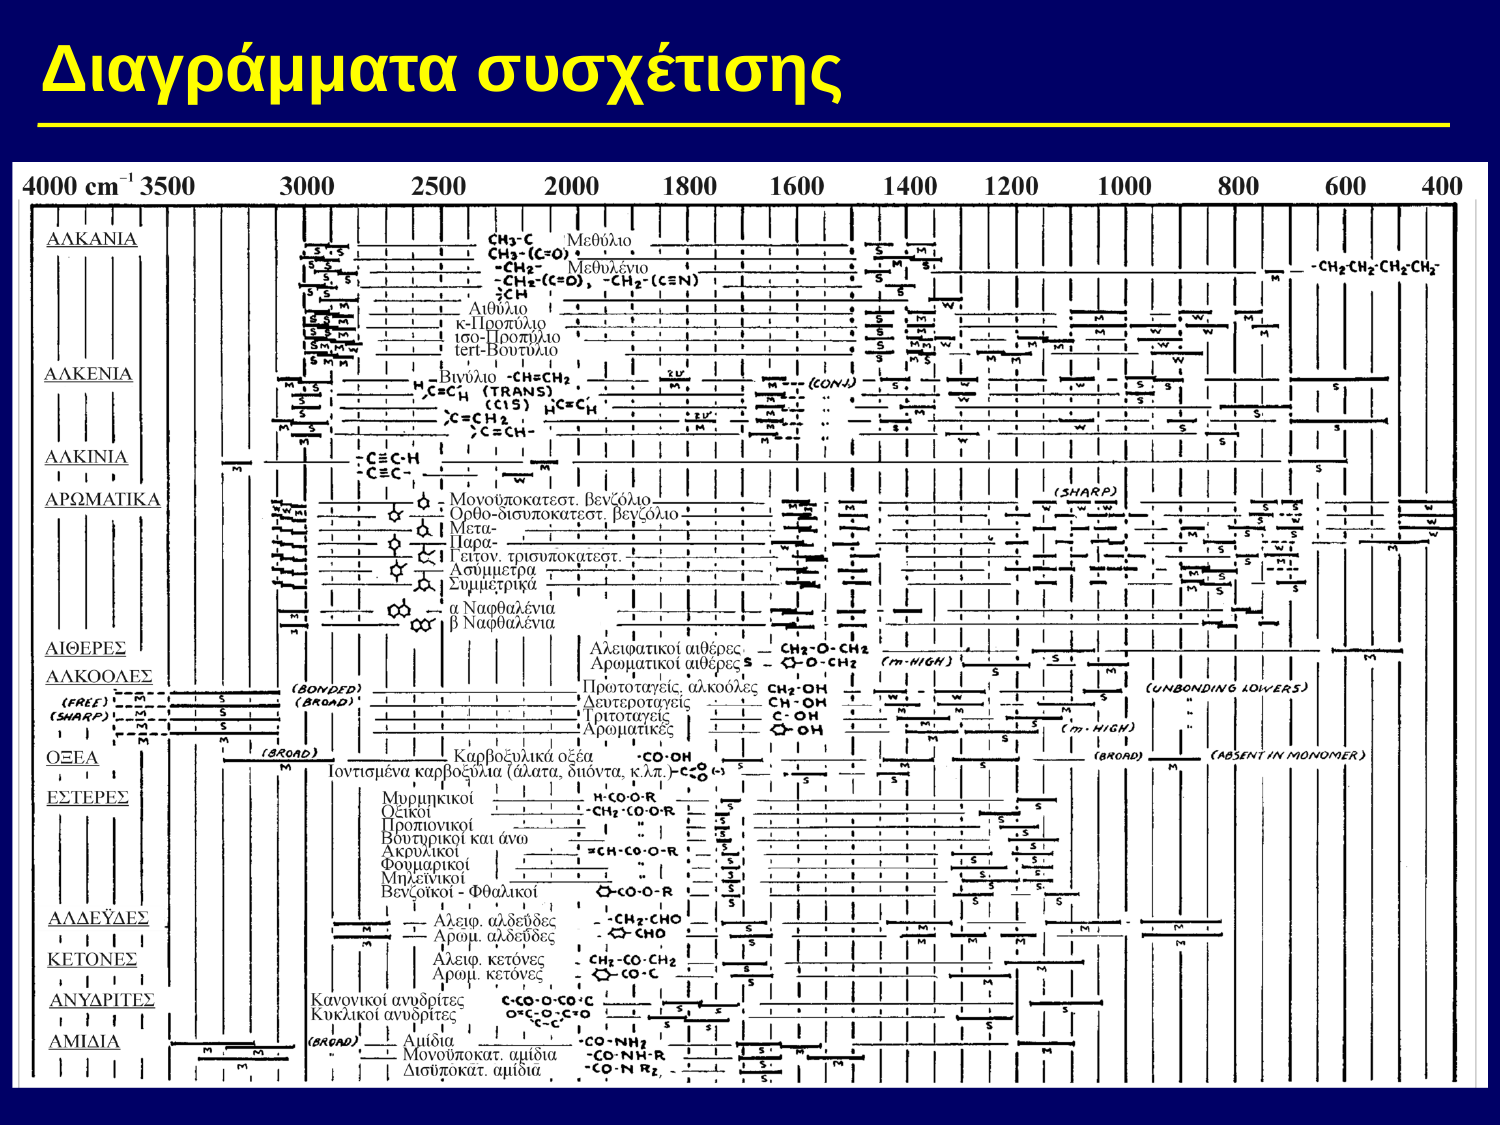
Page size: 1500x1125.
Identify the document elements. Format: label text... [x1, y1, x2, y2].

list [12, 162, 1488, 1088]
text_box Διαγράμματα συσχέτισης [25, 17, 861, 113]
